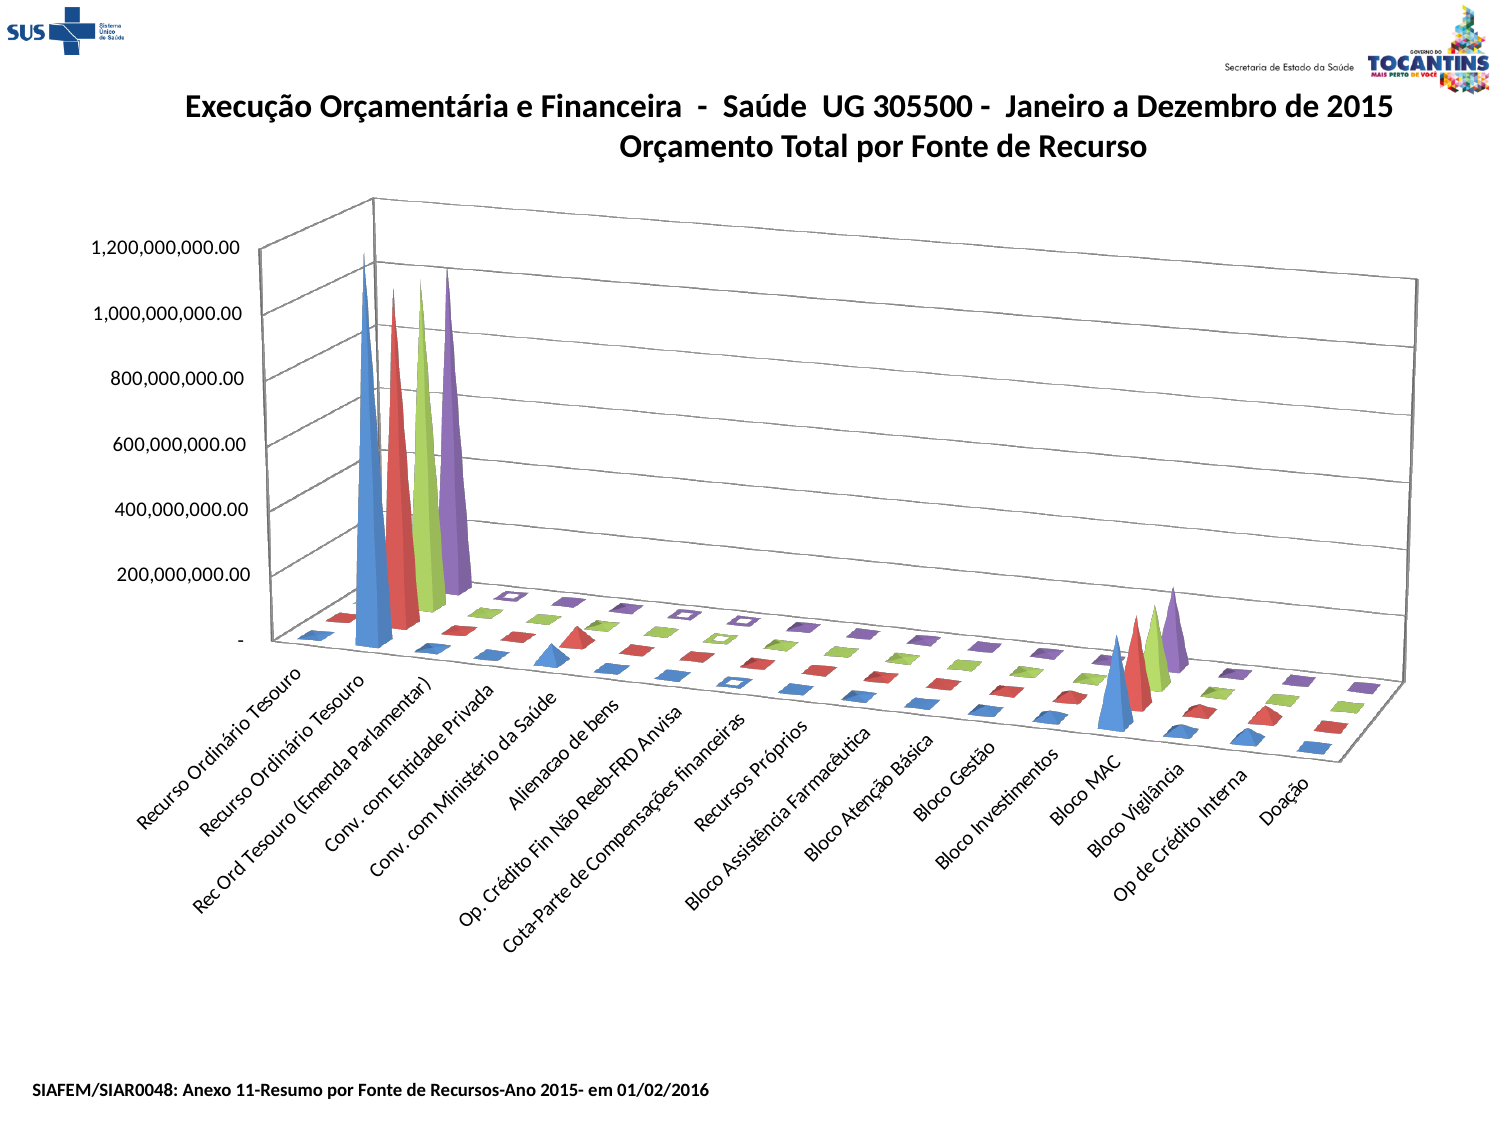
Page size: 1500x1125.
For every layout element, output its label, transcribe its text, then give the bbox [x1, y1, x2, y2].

picture [1223, 4, 1497, 76]
picture [7, 7, 124, 55]
chart [17, 172, 1500, 1071]
text_box Execução Orçamentária e Financeira - Saúde UG 305500 - Janeiro a Dezembro de 2015 Orçamento Total por Fonte de Recurso [5, 76, 1500, 172]
text_box SIAFEM/SIAR0048: Anexo 11-Resumo por Fonte de Recursos-Ano 2015- em 01/02/2016 [17, 1078, 1187, 1108]
